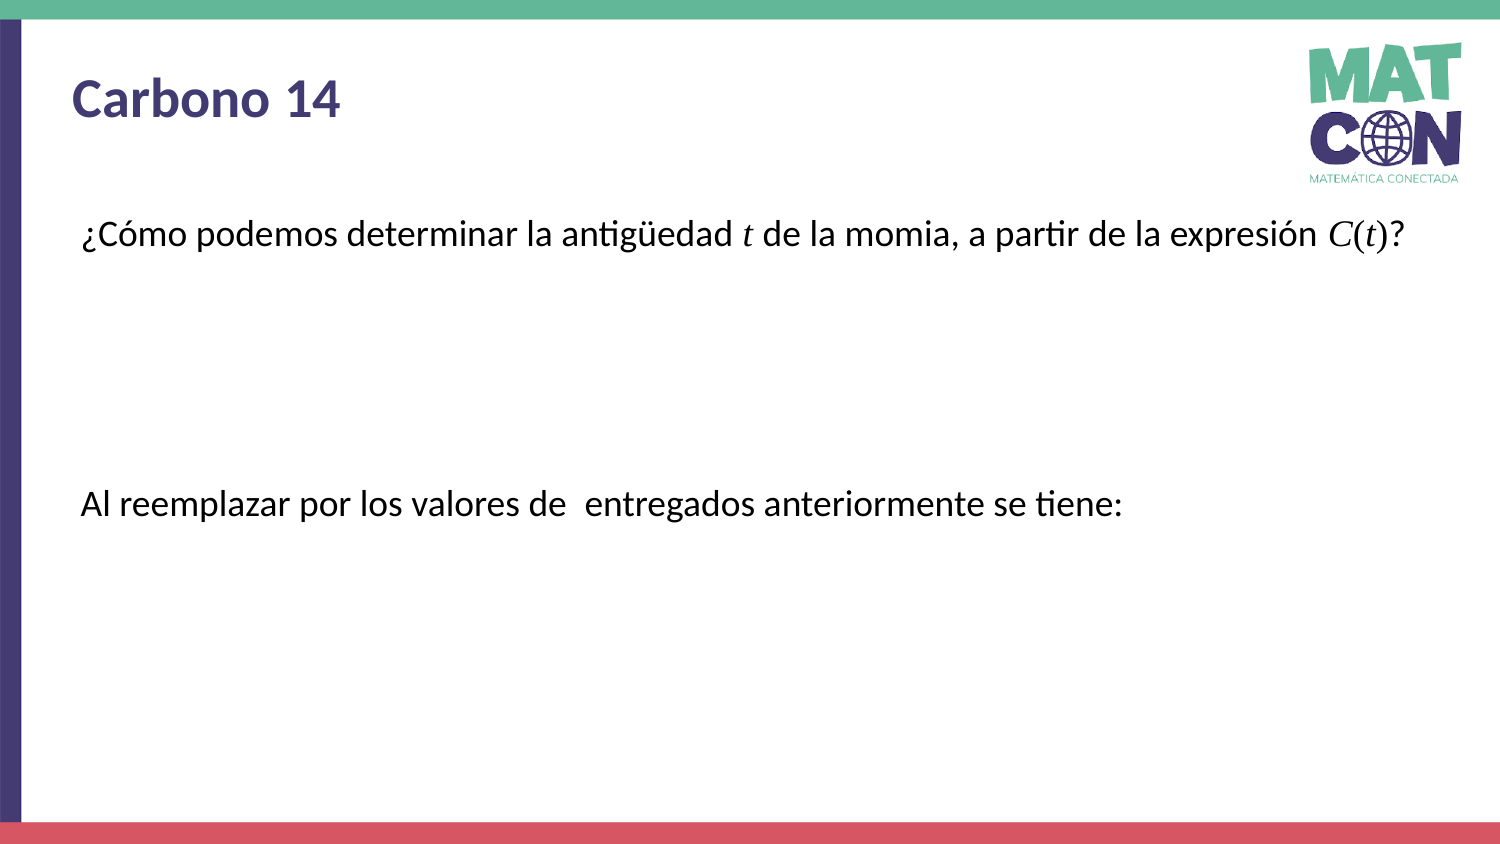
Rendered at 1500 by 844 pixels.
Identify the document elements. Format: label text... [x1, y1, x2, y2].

picture [0, 0, 1500, 844]
text_box Carbono 14 [61, 55, 1246, 134]
